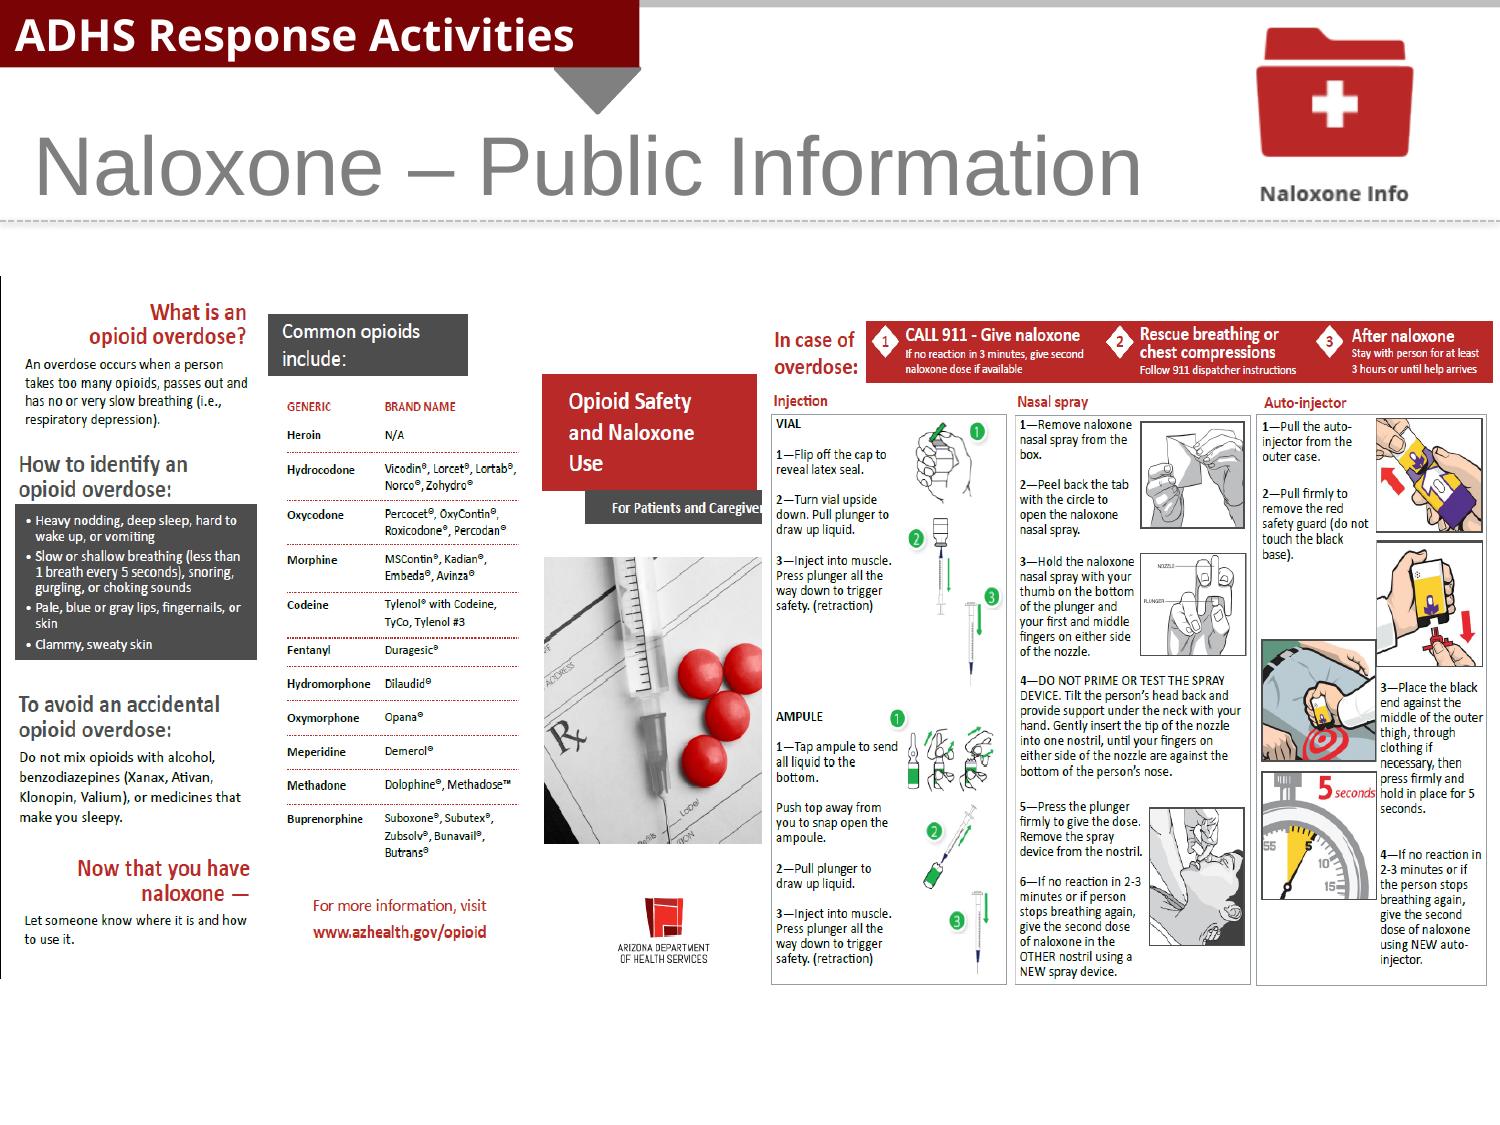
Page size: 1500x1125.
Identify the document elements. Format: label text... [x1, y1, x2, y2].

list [0, 276, 795, 979]
text_box [553, 66, 642, 104]
picture [762, 317, 1500, 991]
text_box Naloxone – Public Information [18, 104, 1182, 219]
text_box ADHS Response Activities [0, 0, 640, 68]
text_box [640, 0, 1500, 10]
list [1187, 7, 1482, 229]
